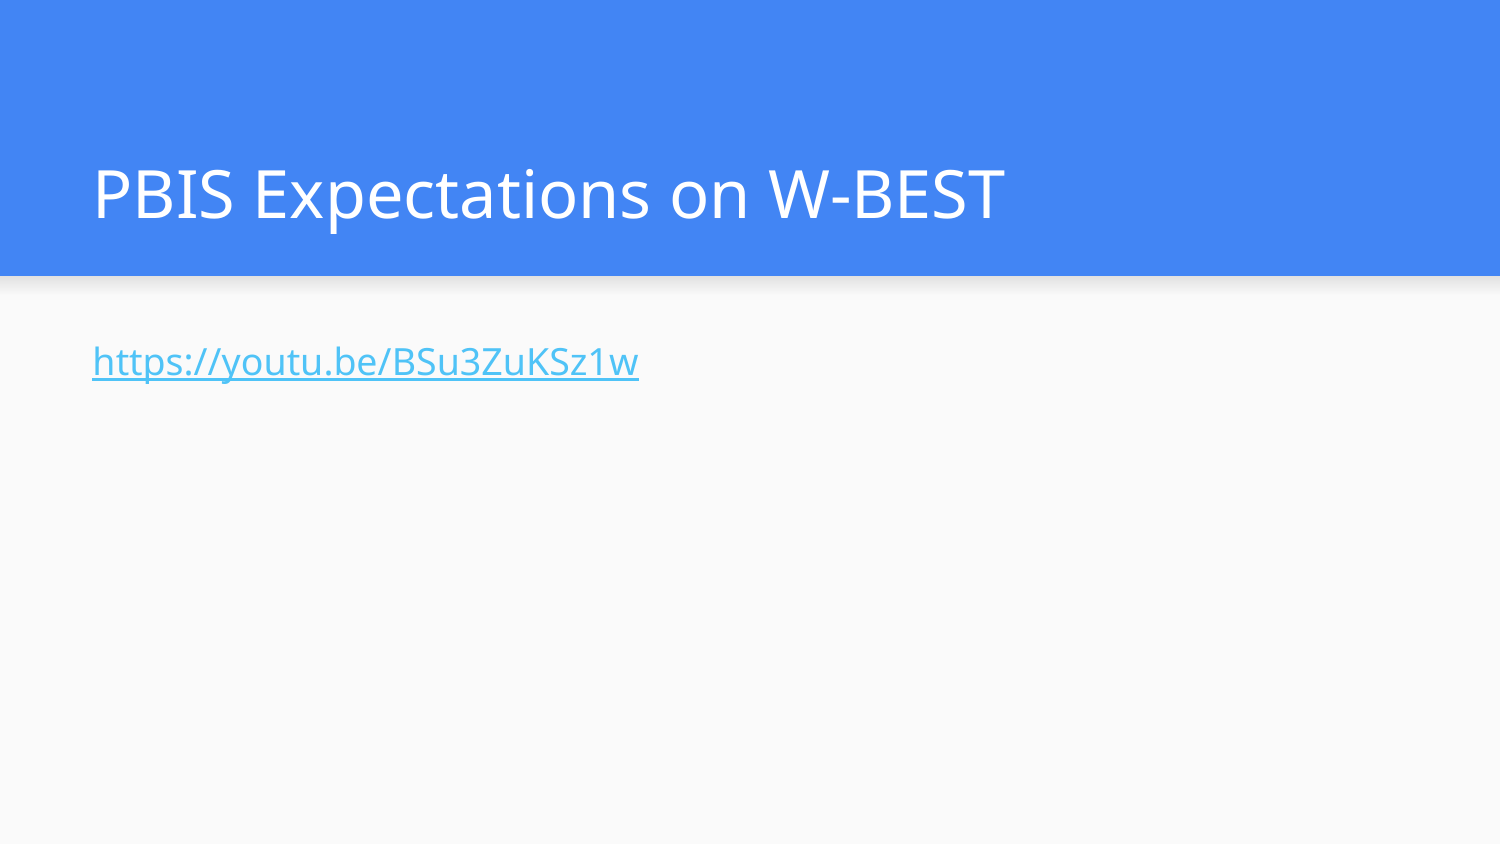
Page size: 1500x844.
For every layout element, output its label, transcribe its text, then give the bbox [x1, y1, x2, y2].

title PBIS Expectations on W-BEST [77, 121, 1427, 248]
list https://youtu.be/BSu3ZuKSz1w [77, 314, 1427, 760]
